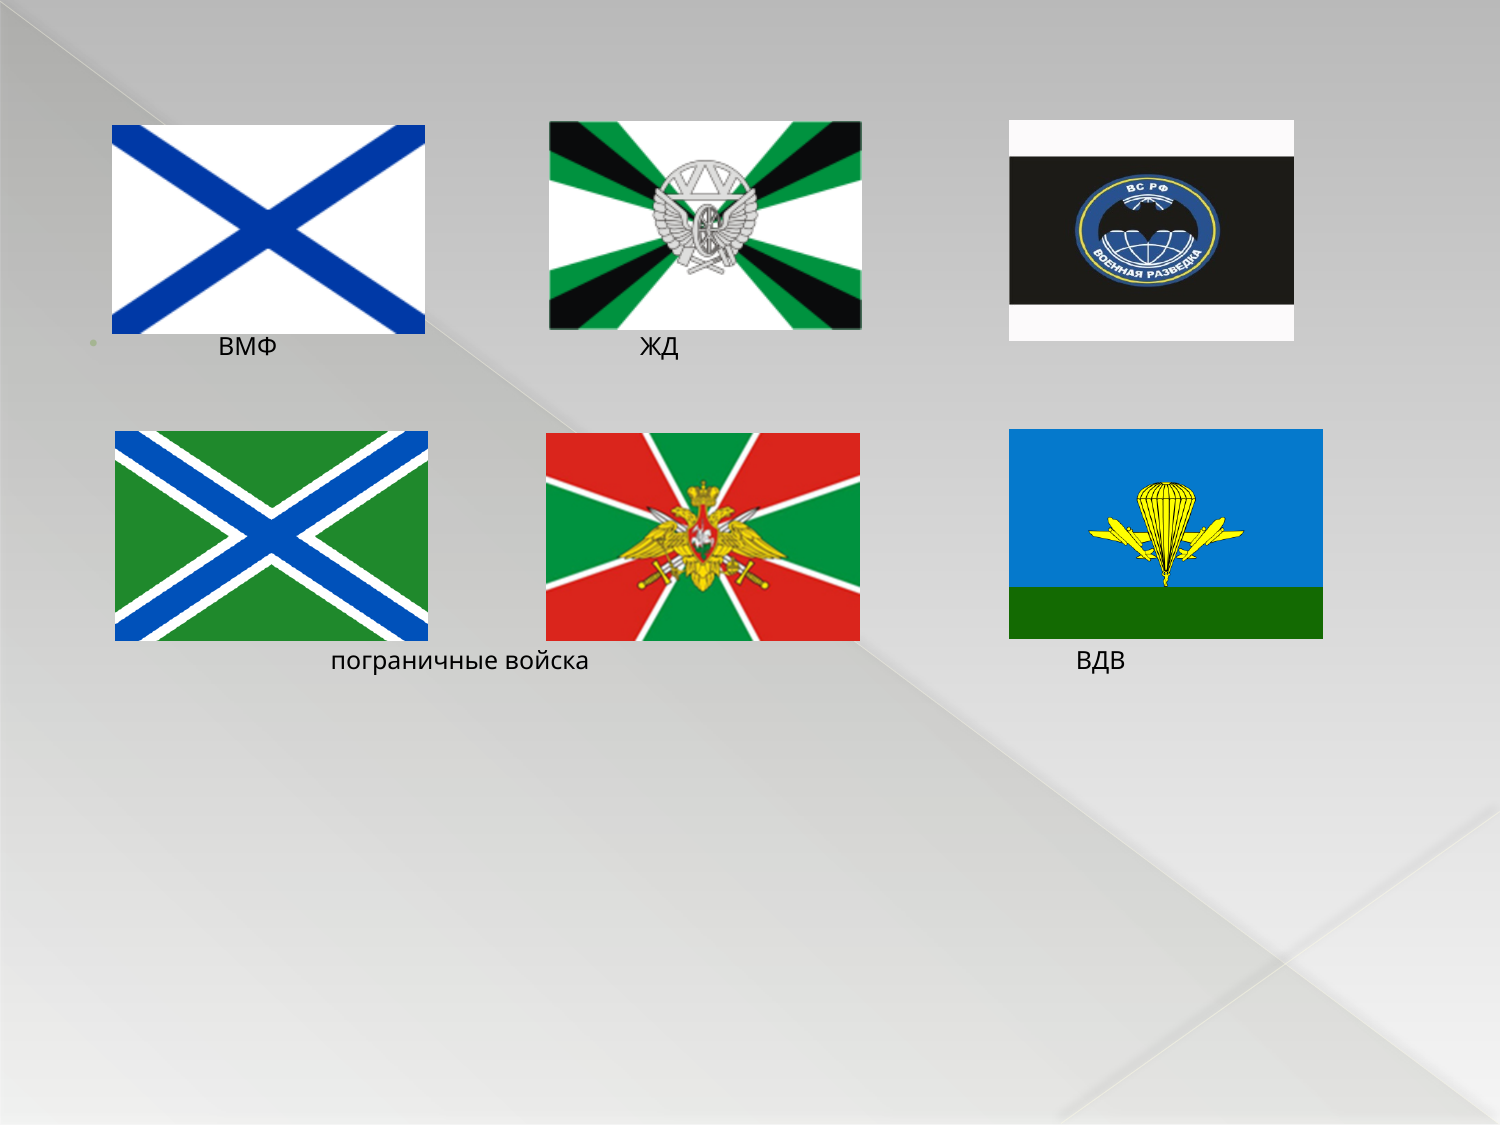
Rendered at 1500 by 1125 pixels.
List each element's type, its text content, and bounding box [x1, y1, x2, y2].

picture [1009, 429, 1323, 639]
list ВМФ ЖД пограничные войска ВДВ [64, 78, 1425, 1094]
picture [115, 431, 429, 641]
picture [546, 433, 861, 641]
picture [548, 121, 862, 330]
picture [1009, 120, 1294, 341]
picture [111, 125, 425, 334]
